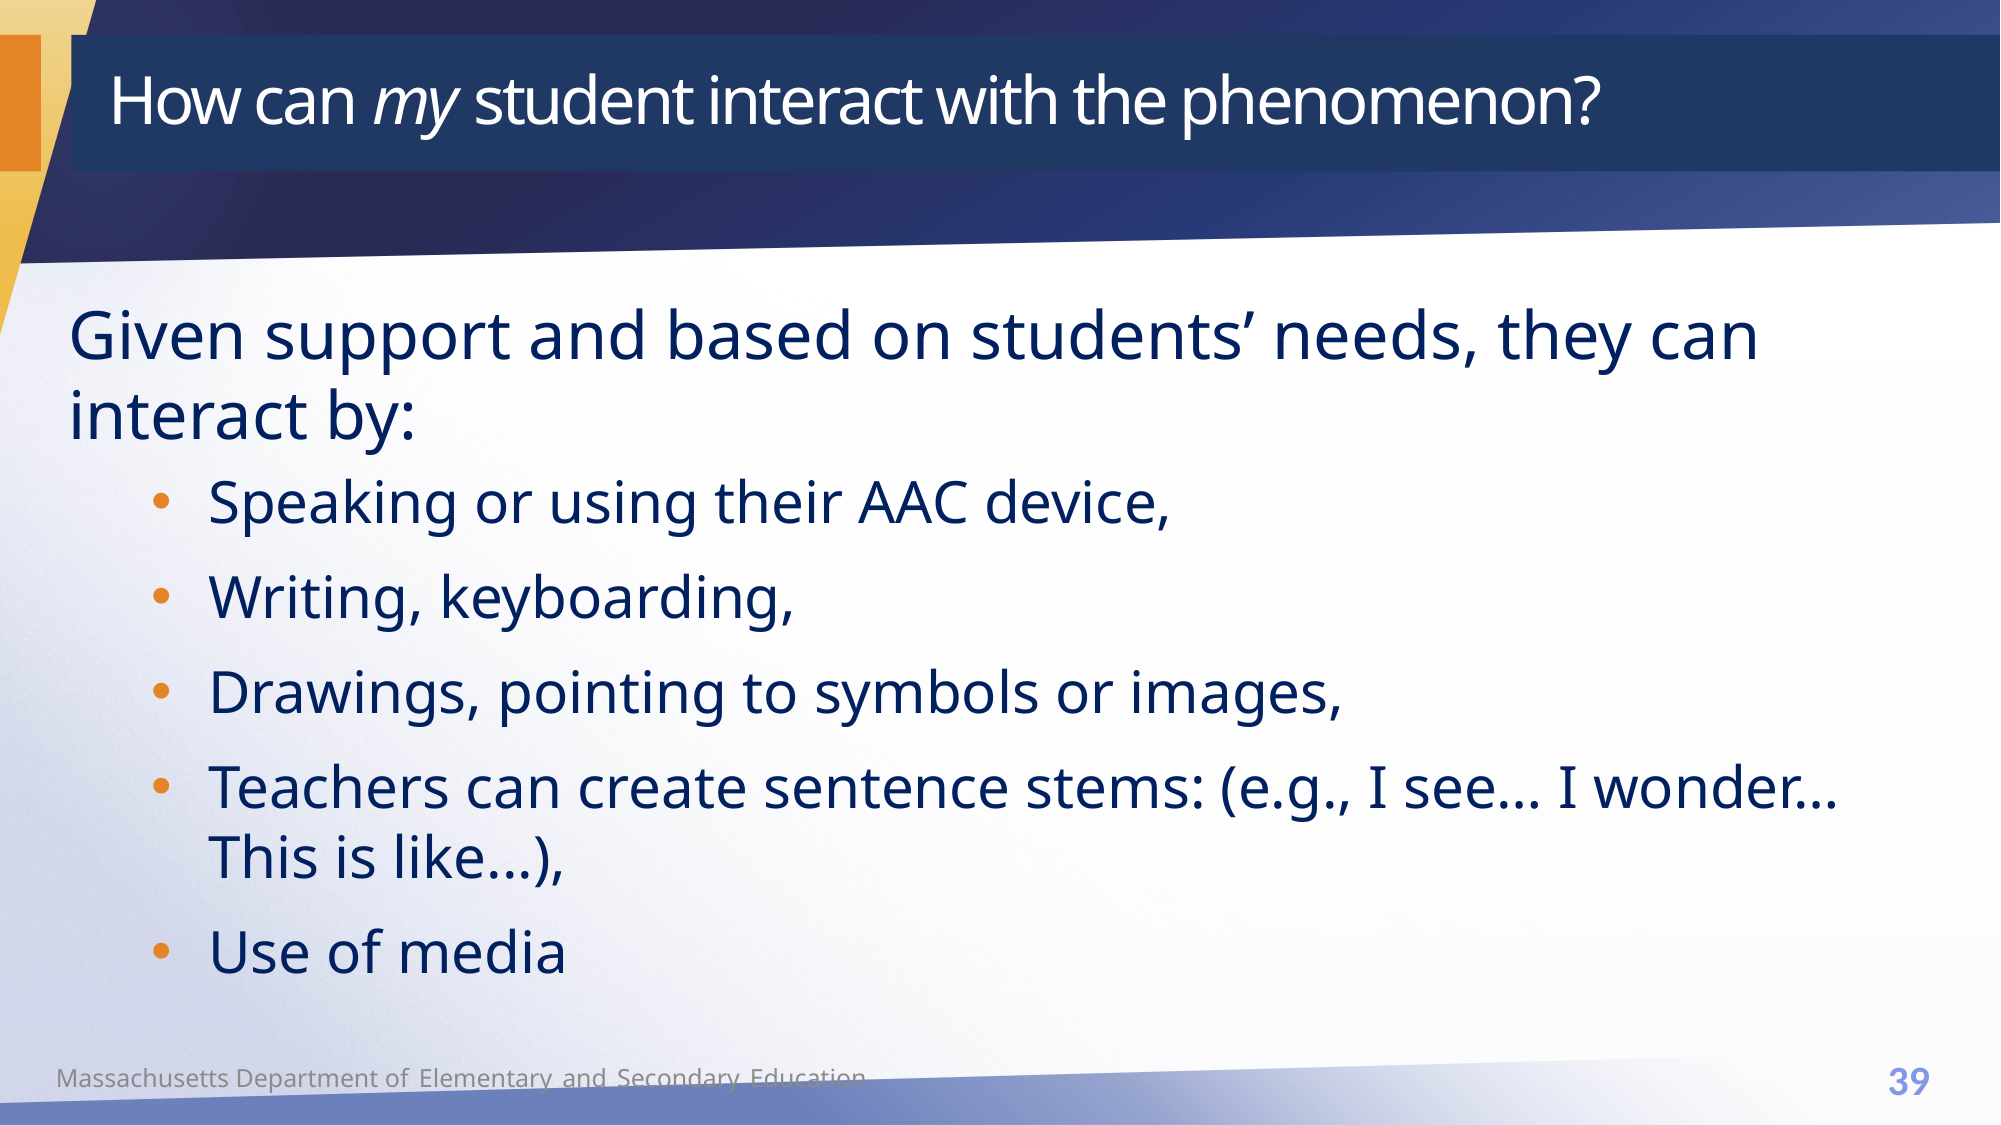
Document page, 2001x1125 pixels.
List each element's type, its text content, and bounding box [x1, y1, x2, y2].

list Given support and based on students’ needs, they can interact by: Speaking or using their AAC device, Writing, keyboarding, Drawings, pointing to symbols or images, Teachers can create sentence stems: (e.g., I see… I wonder… This is like...), Use of media [53, 285, 1919, 1114]
title How can my student interact with the phenomenon? [93, 47, 1959, 159]
picture [0, 0, 2000, 1125]
